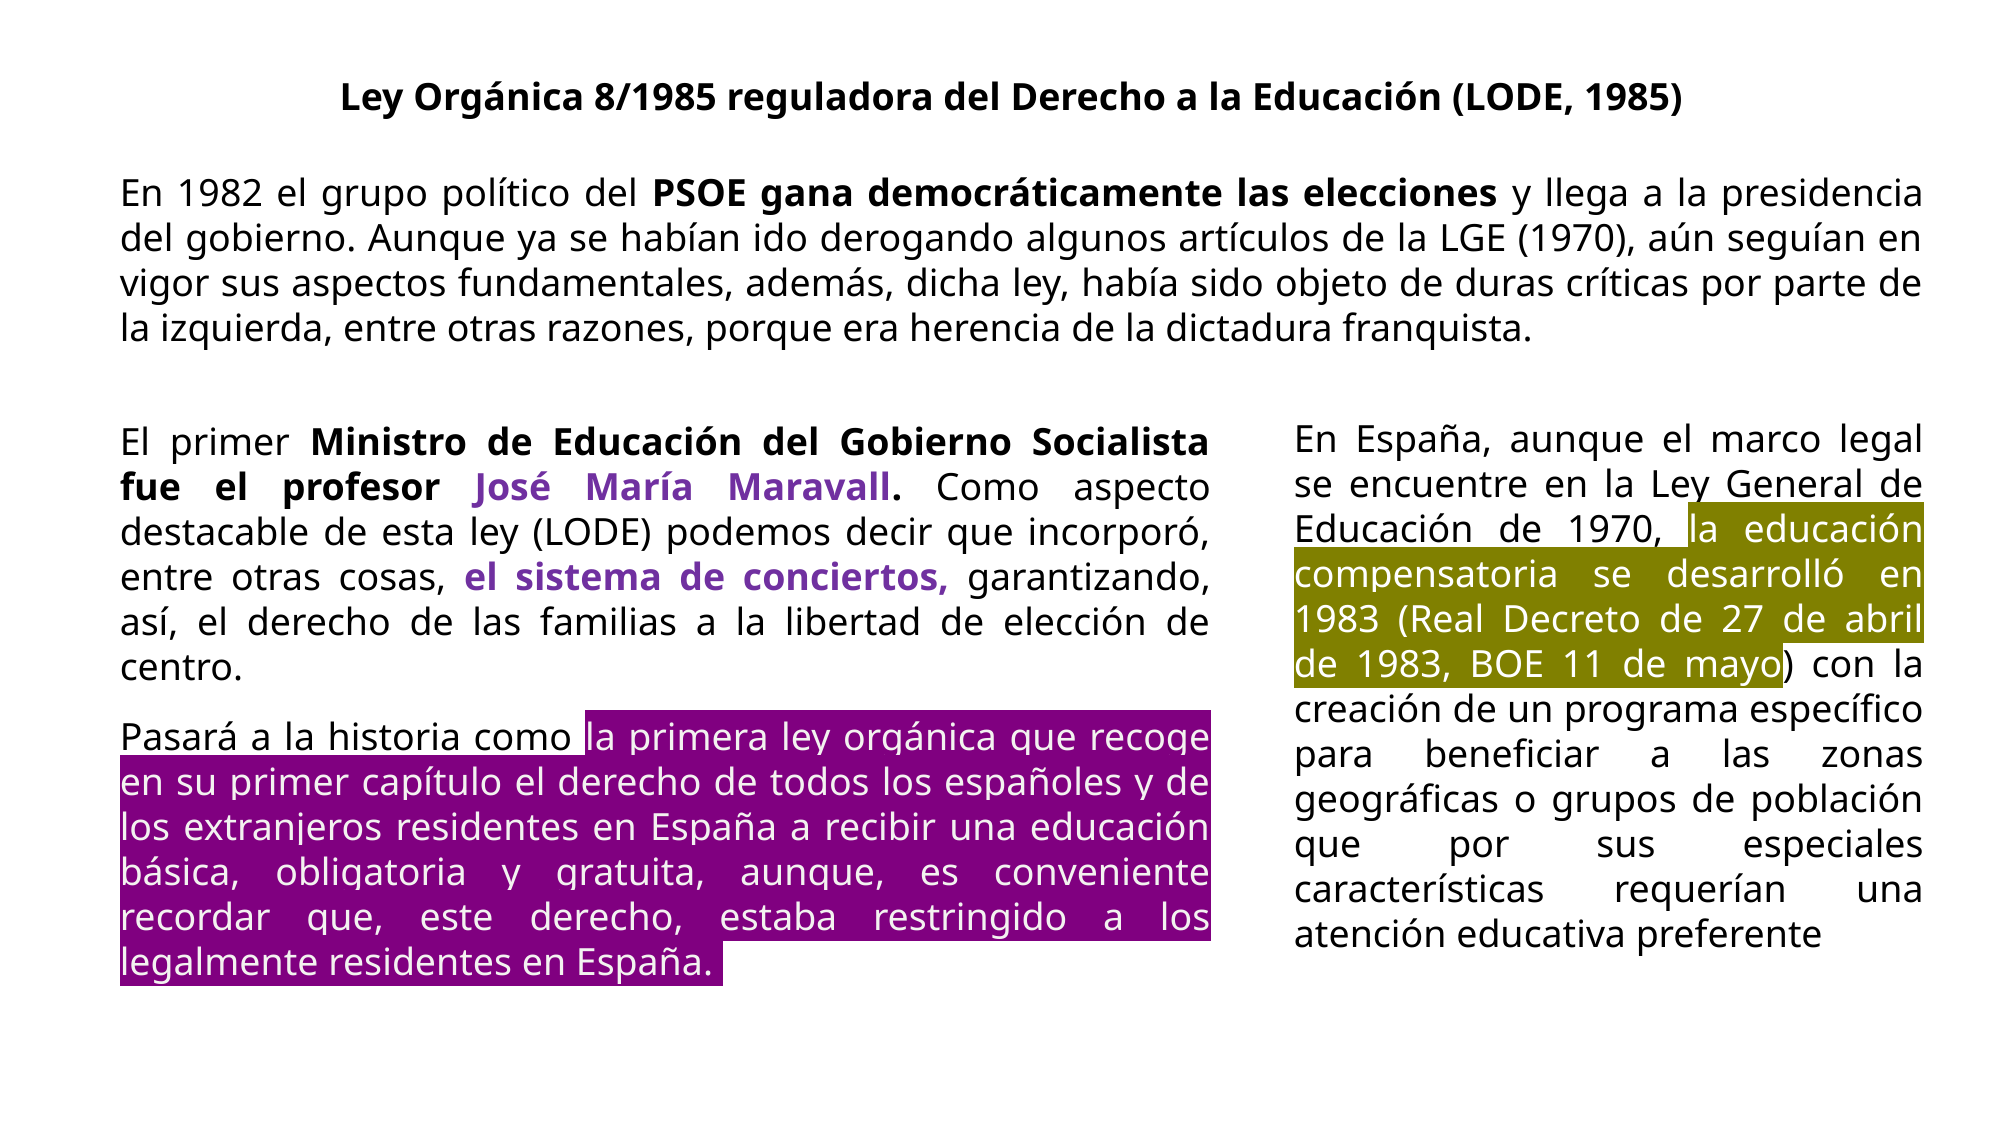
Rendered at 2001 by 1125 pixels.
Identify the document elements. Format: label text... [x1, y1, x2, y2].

text_box En España, aunque el marco legal se encuentre en la Ley General de Educación de 1970, la educación compensatoria se desarrolló en 1983 (Real Decreto de 27 de abril de 1983, BOE 11 de mayo) con la creación de un programa específico para beneficiar a las zonas geográficas o grupos de población que por sus especiales características requerían una atención educativa preferente [1279, 407, 1939, 962]
text_box El primer Ministro de Educación del Gobierno Socialista fue el profesor José María Maravall. Como aspecto destacable de esta ley (LODE) podemos decir que incorporó, entre otras cosas, el sistema de conciertos, garantizando, así, el derecho de las familias a la libertad de elección de centro. [105, 410, 1226, 696]
text_box Ley Orgánica 8/1985 reguladora del Derecho a la Educación (LODE, 1985) [316, 65, 1717, 125]
text_box En 1982 el grupo político del PSOE gana democráticamente las elecciones y llega a la presidencia del gobierno. Aunque ya se habían ido derogando algunos artículos de la LGE (1970), aún seguían en vigor sus aspectos fundamentales, además, dicha ley, había sido objeto de duras críticas por parte de la izquierda, entre otras razones, porque era herencia de la dictadura franquista. [105, 161, 1939, 357]
text_box Pasará a la historia como la primera ley orgánica que recoge en su primer capítulo el derecho de todos los españoles y de los extranjeros residentes en España a recibir una educación básica, obligatoria y gratuita, aunque, es conveniente recordar que, este derecho, estaba restringido a los legalmente residentes en España. [105, 705, 1226, 990]
